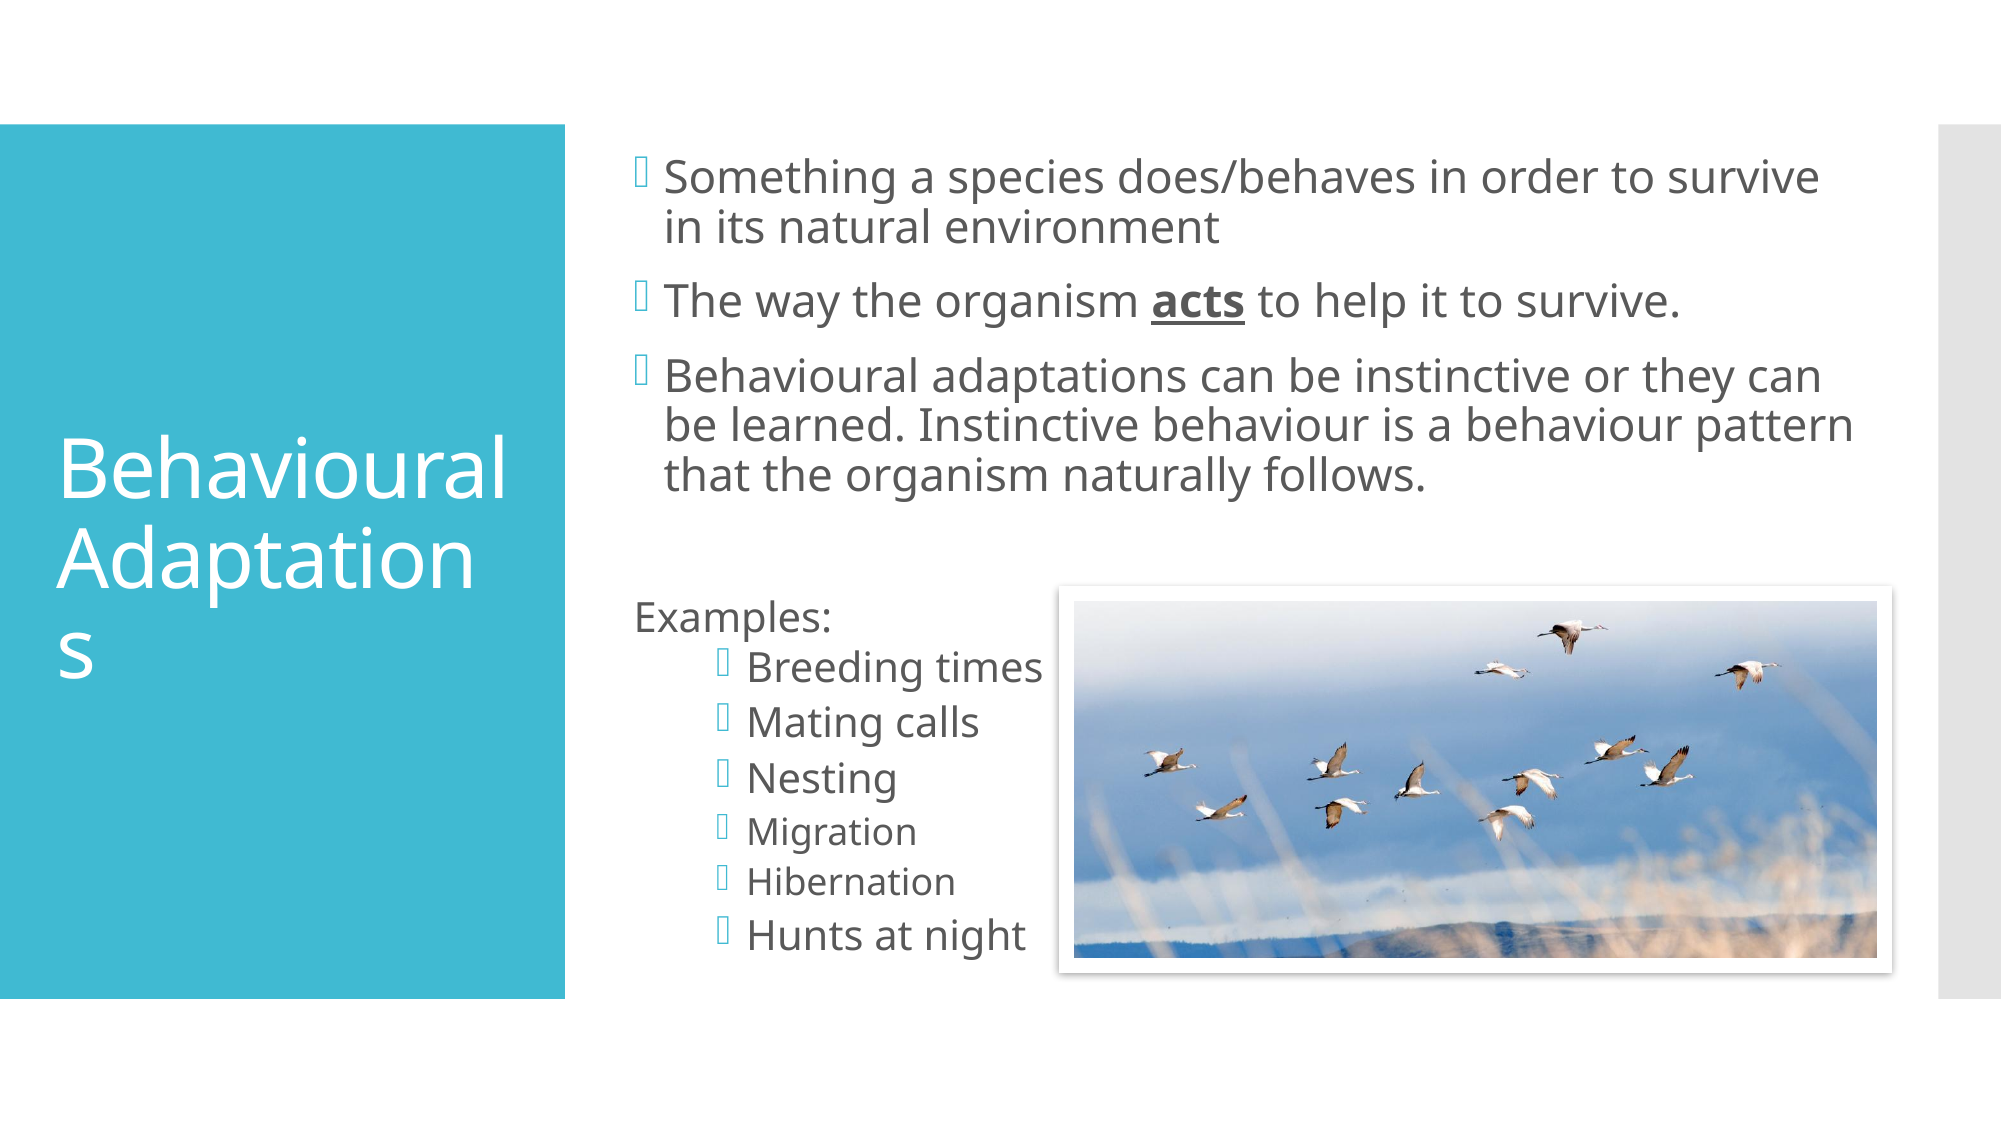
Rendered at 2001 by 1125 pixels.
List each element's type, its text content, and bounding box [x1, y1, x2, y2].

list Something a species does/behaves in order to survive in its natural environment The way the organism acts to help it to survive. Behavioural adaptations can be instinctive or they can be learned. Instinctive behaviour is a behaviour pattern that the organism naturally follows. Examples: Breeding times Mating calls Nesting Migration Hibernation Hunts at night [618, 115, 1878, 999]
title Behavioural Adaptations [41, 184, 525, 940]
picture [1073, 600, 1878, 959]
